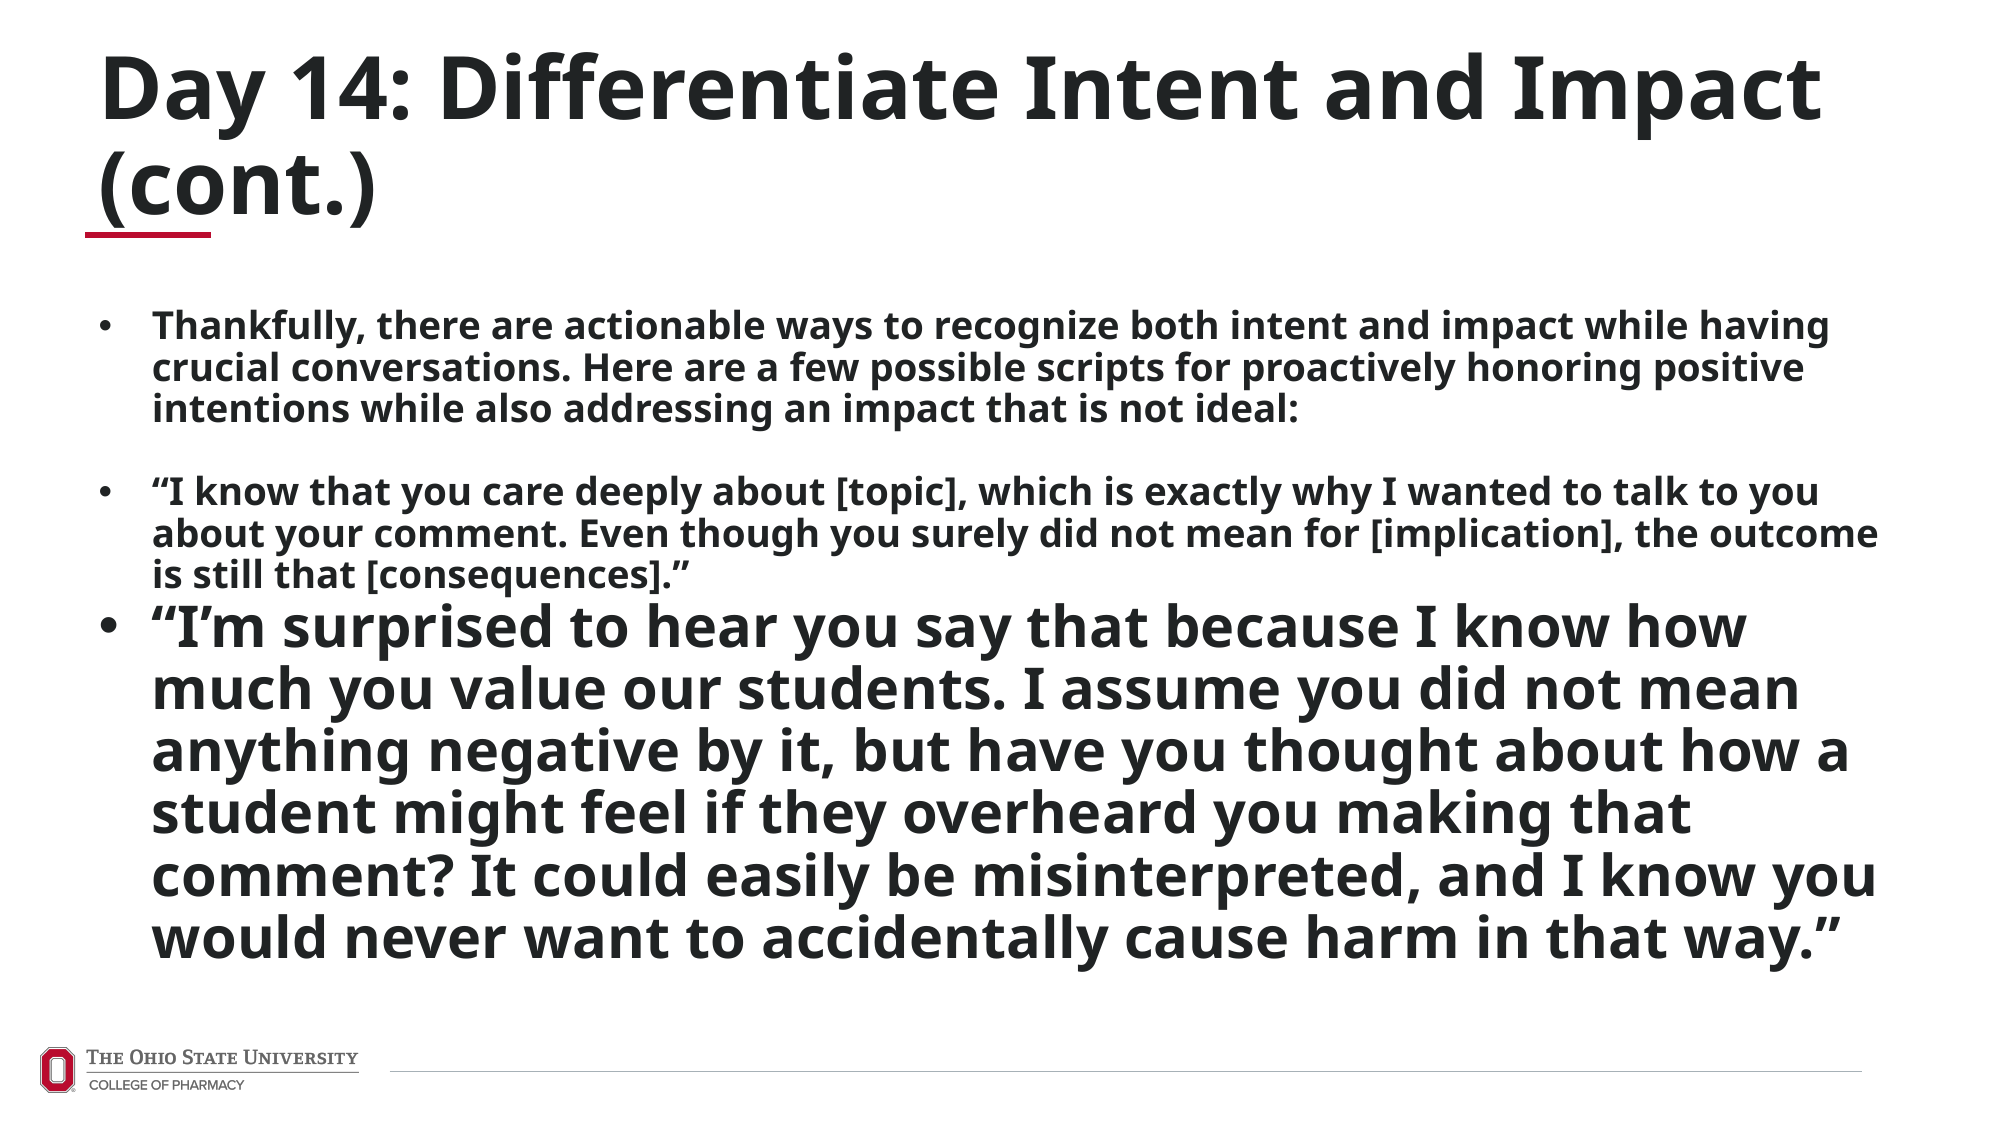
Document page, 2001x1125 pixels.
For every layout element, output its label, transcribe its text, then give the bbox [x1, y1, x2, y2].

picture [40, 1047, 359, 1093]
list Thankfully, there are actionable ways to recognize both intent and impact while having crucial conversations. Here are a few possible scripts for proactively honoring positive intentions while also addressing an impact that is not ideal: “I know that you care deeply about [topic], which is exactly why I wanted to talk to you about your comment. Even though you surely did not mean for [implication], the outcome is still that [consequences].” “I’m surprised to hear you say that because I know how much you value our students. I assume you did not mean anything negative by it, but have you thought about how a student might feel if they overheard you making that comment? It could easily be misinterpreted, and I know you would never want to accidentally cause harm in that way.” [83, 299, 1918, 1014]
title Day 14: Differentiate Intent and Impact (cont.) [83, 0, 1918, 278]
